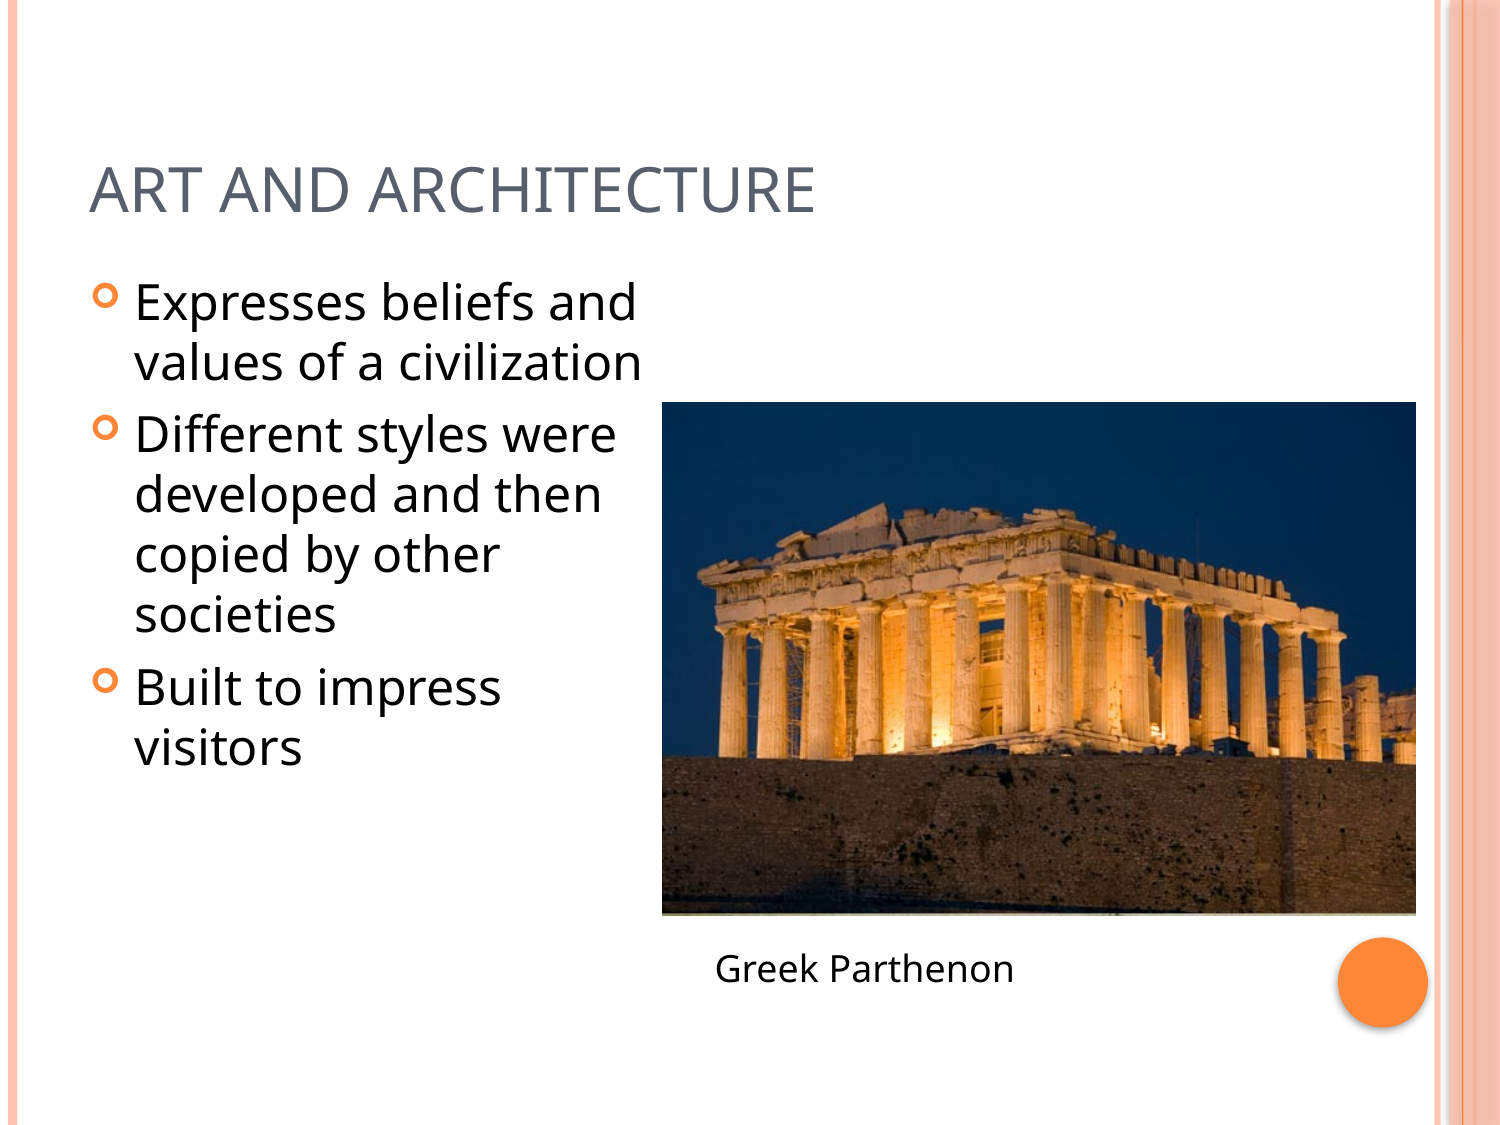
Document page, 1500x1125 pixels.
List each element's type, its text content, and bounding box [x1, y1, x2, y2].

text_box Greek Parthenon [699, 937, 1150, 998]
list Expresses beliefs and values of a civilization Different styles were developed and then copied by other societies Built to impress visitors [75, 262, 675, 1013]
picture [661, 402, 1416, 916]
title Art and Architecture [75, 45, 1300, 233]
